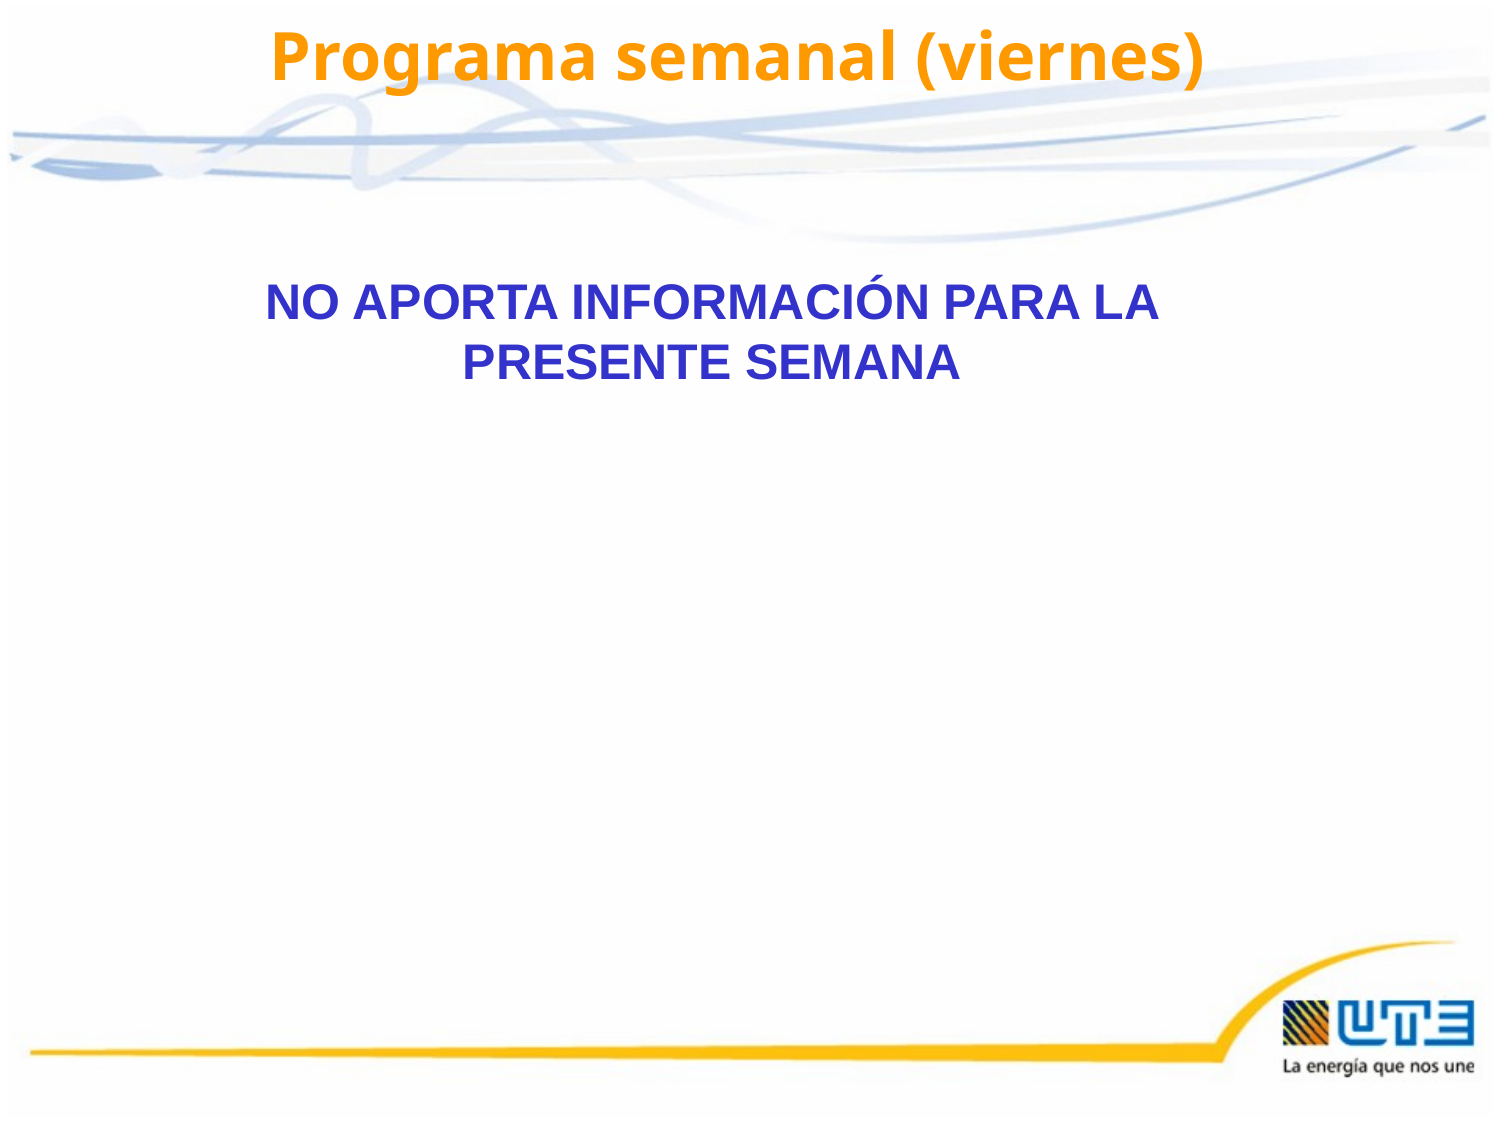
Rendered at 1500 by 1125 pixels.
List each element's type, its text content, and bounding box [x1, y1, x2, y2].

title Programa semanal (viernes) [99, 37, 1376, 151]
text_box NO APORTA INFORMACIÓN PARA LA PRESENTE SEMANA [112, 262, 1313, 398]
picture [7, 6, 1493, 1118]
